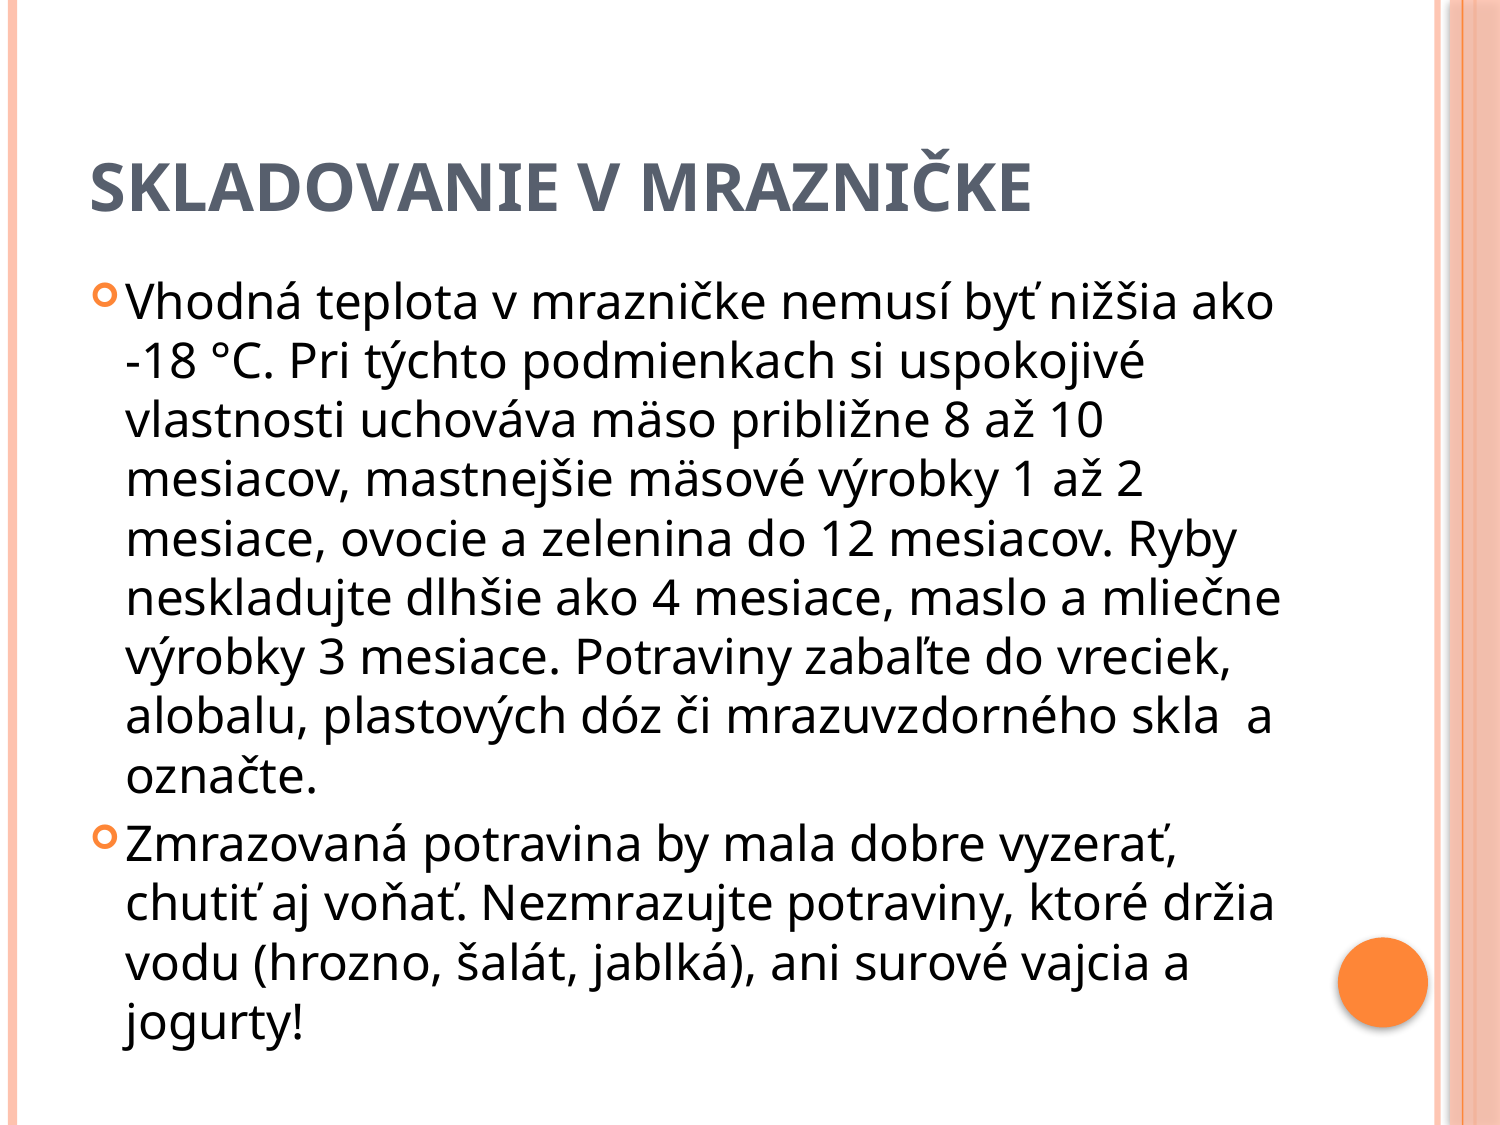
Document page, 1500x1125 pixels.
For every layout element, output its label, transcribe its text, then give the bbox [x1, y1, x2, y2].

list Vhodná teplota v mrazničke nemusí byť nižšia ako -18 °C. Pri týchto podmienkach si uspokojivé vlastnosti uchováva mäso približne 8 až 10 mesiacov, mastnejšie mäsové výrobky 1 až 2 mesiace, ovocie a zelenina do 12 mesiacov. Ryby neskladujte dlhšie ako 4 mesiace, maslo a mliečne výrobky 3 mesiace. Potraviny zabaľte do vreciek, alobalu, plastových dóz či mrazuvzdorného skla a označte. Zmrazovaná potravina by mala dobre vyzerať, chutiť aj voňať. Nezmrazujte potraviny, ktoré držia vodu (hrozno, šalát, jablká), ani surové vajcia a jogurty! [75, 262, 1300, 1062]
title Skladovanie v mrazničke [75, 45, 1300, 233]
